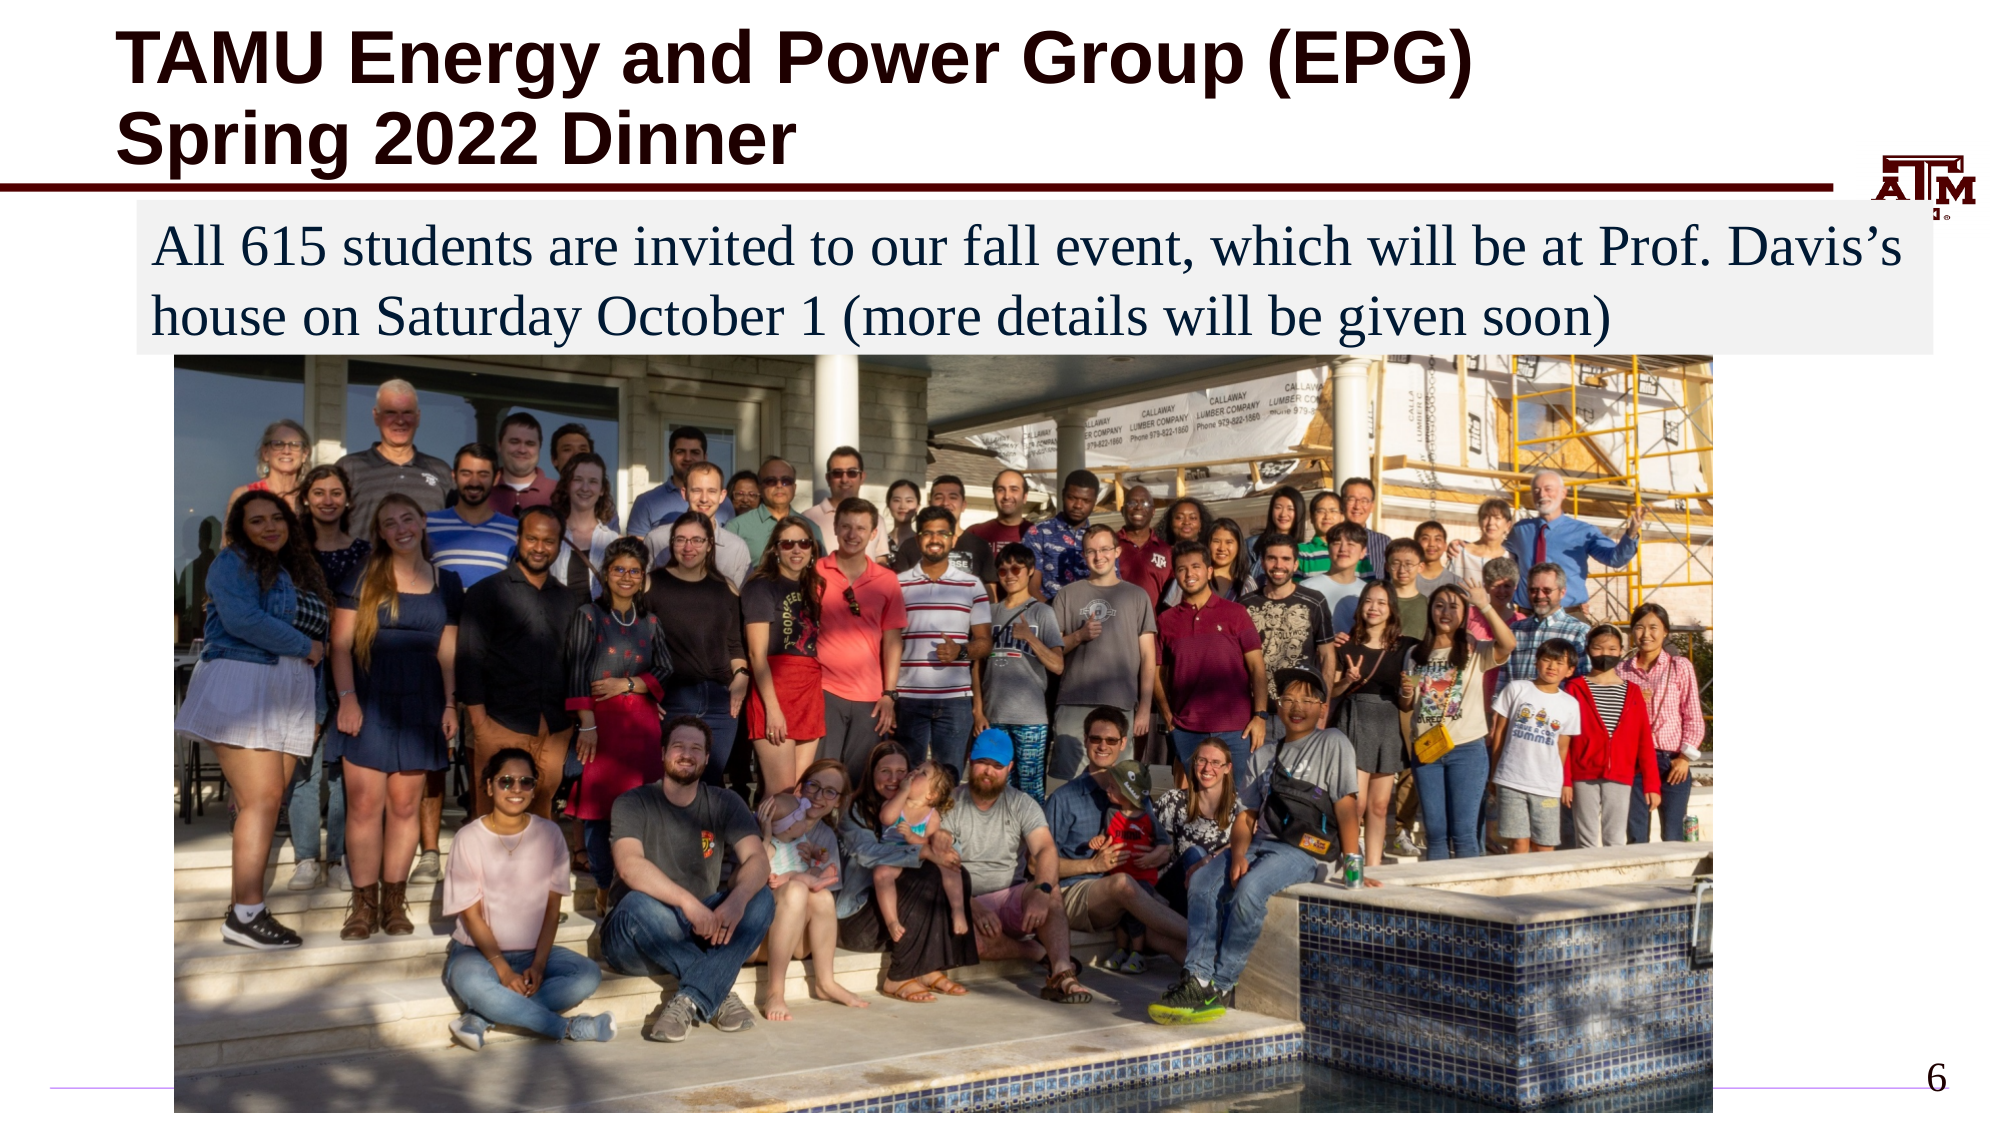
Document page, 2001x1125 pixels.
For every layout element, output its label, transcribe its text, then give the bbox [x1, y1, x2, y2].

picture [174, 262, 1713, 1113]
text_box All 615 students are invited to our fall event, which will be at Prof. Davis’s house on Saturday October 1 (more details will be given soon) [136, 199, 1934, 355]
slide_number 5 [1714, 1037, 1963, 1113]
picture [1856, 137, 1990, 238]
title TAMU Energy and Power Group (EPG) Spring 2022 Dinner [100, 12, 1951, 188]
